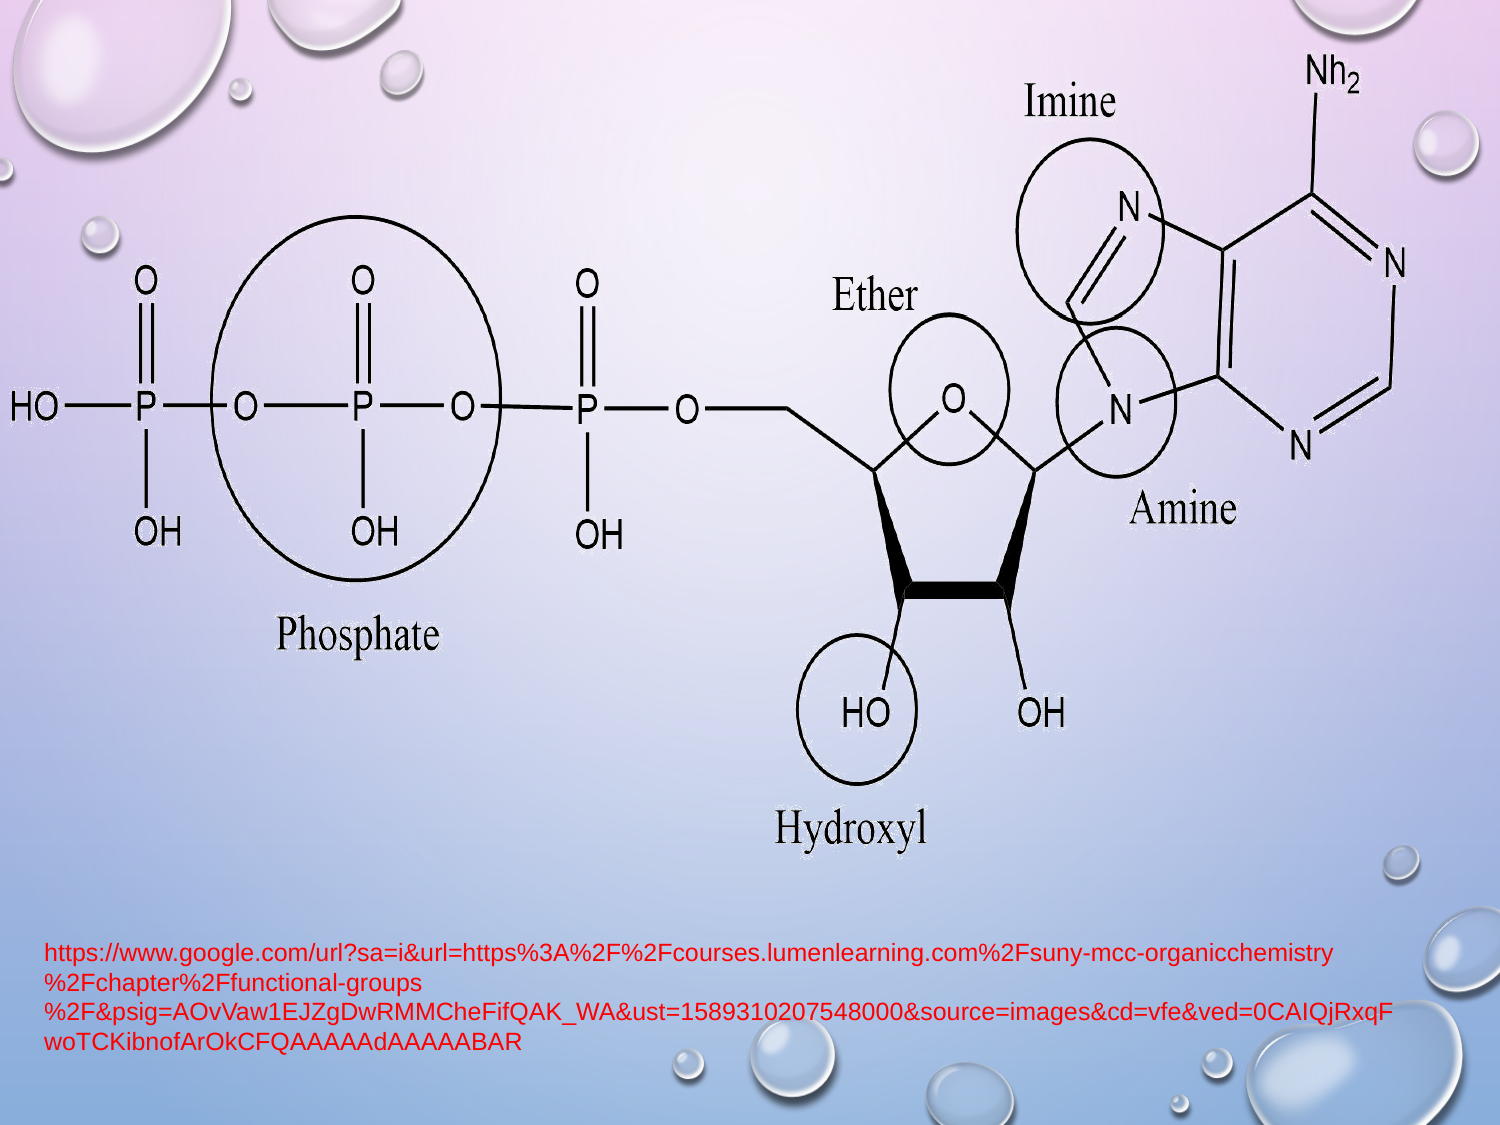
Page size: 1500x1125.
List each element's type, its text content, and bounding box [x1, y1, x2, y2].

text_box https://www.google.com/url?sa=i&url=https%3A%2F%2Fcourses.lumenlearning.com%2Fsuny-mcc-organicchemistry%2Fchapter%2Ffunctional-groups%2F&psig=AOvVaw1EJZgDwRMMCheFifQAK_WA&ust=1589310207548000&source=images&cd=vfe&ved=0CAIQjRxqFwoTCKibnofArOkCFQAAAAAdAAAAABAR [29, 928, 1414, 1064]
picture [0, 0, 1500, 1125]
